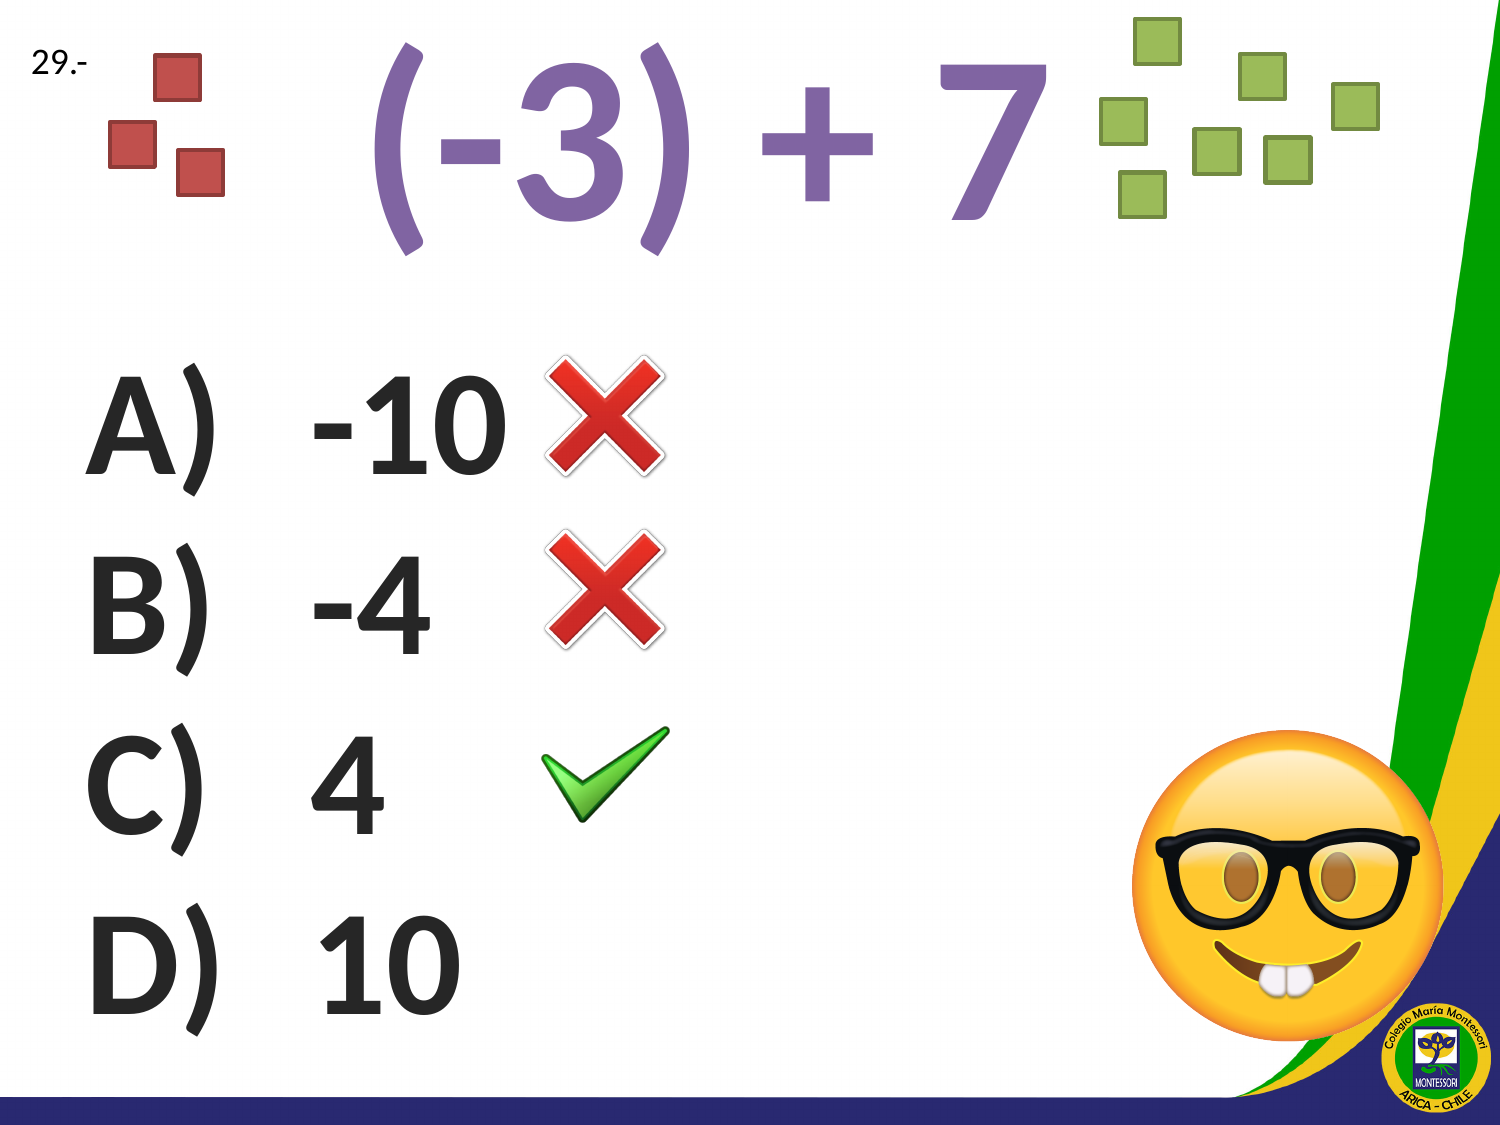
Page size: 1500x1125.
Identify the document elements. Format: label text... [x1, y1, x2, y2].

text_box [176, 148, 225, 197]
text_box [1133, 17, 1182, 66]
text_box [108, 120, 157, 169]
text_box -10 -4 4 10 [70, 317, 524, 1053]
text_box [1118, 170, 1167, 219]
text_box [153, 53, 202, 102]
text_box [1099, 97, 1148, 146]
picture [0, 0, 1500, 1125]
text_box [1238, 52, 1287, 101]
text_box [1263, 135, 1313, 185]
text_box (-3) + 7 [345, 0, 1069, 277]
text_box [1331, 82, 1380, 131]
text_box 29.- [16, 29, 139, 90]
text_box [1192, 127, 1242, 176]
